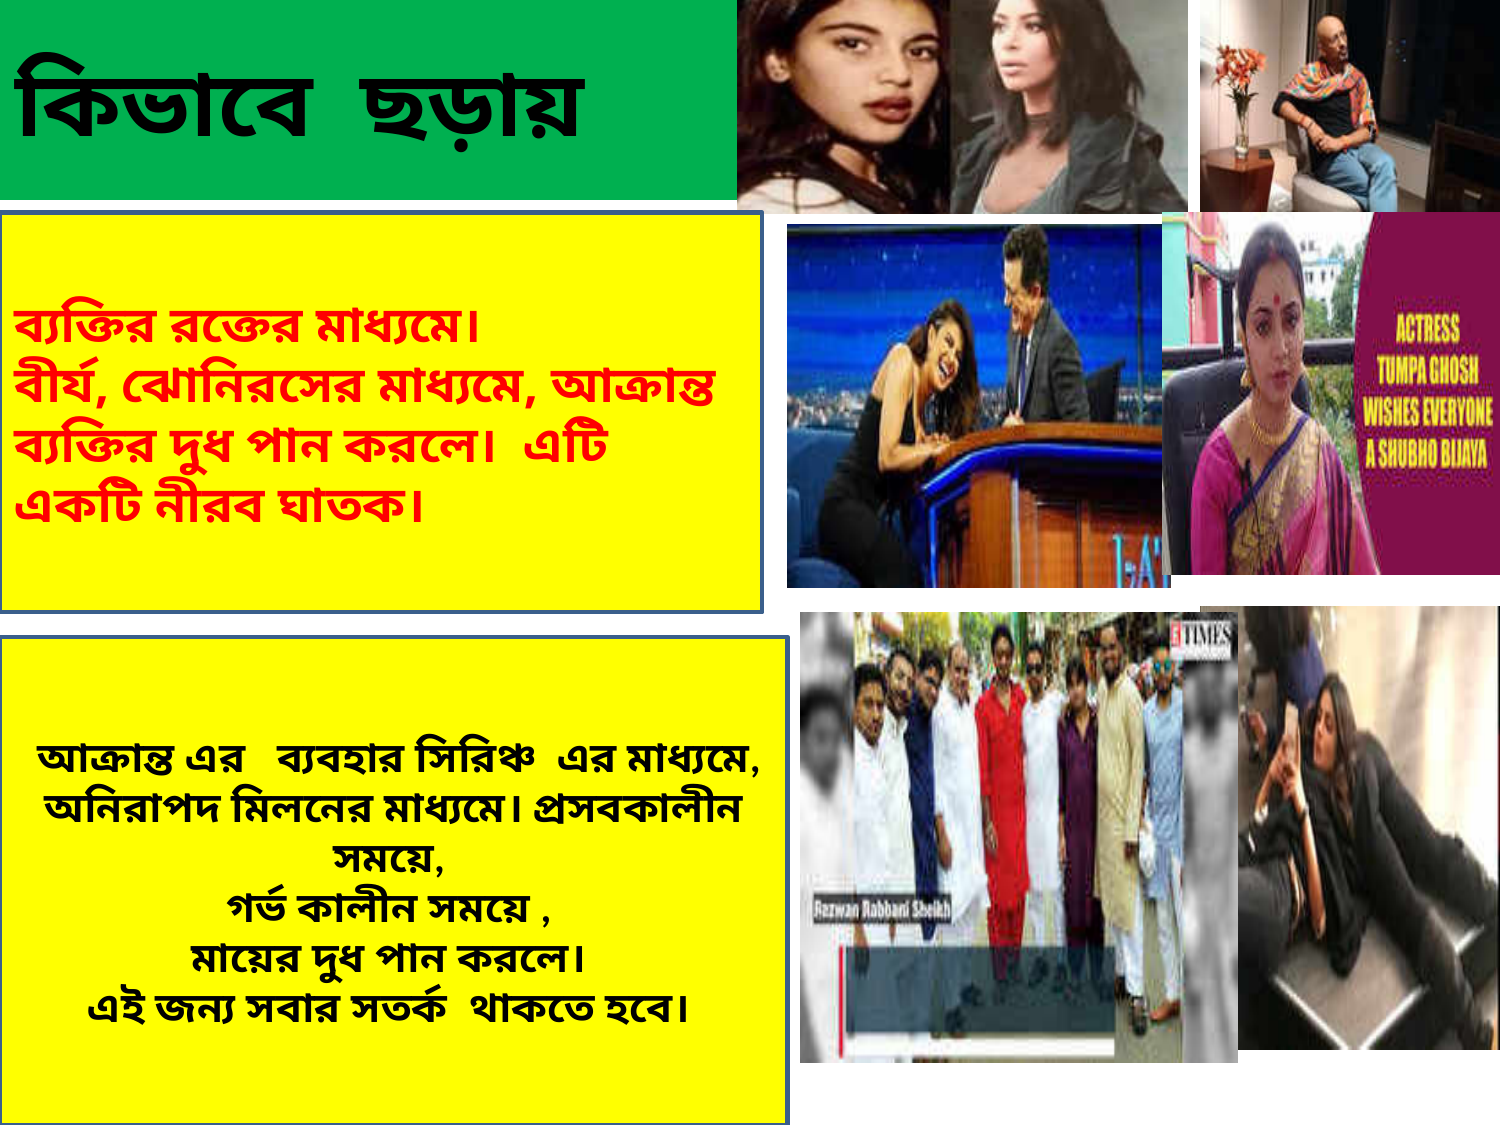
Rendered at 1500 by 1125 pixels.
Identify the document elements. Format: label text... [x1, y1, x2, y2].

title কিভাবে ছড়ায় [0, 0, 735, 200]
picture [799, 606, 1500, 1063]
text_box আক্রান্ত এর ব্যবহার সিরিঞ্চ এর মাধ্যমে, অনিরাপদ মিলনের মাধ্যমে। প্রসবকালীন সময়ে, গর্ভ কালীন সময়ে , মায়ের দুধ পান করলে। এই জন্য সবার সতর্ক থাকতে হবে। [0, 635, 790, 1125]
picture [737, 0, 1500, 588]
text_box ব্যক্তির রক্তের মাধ্যমে। বীর্য, ঝোনিরসের মাধ্যমে, আক্রান্ত ব্যক্তির দুধ পান করলে। এটি একটি নীরব ঘাতক। [0, 210, 764, 614]
